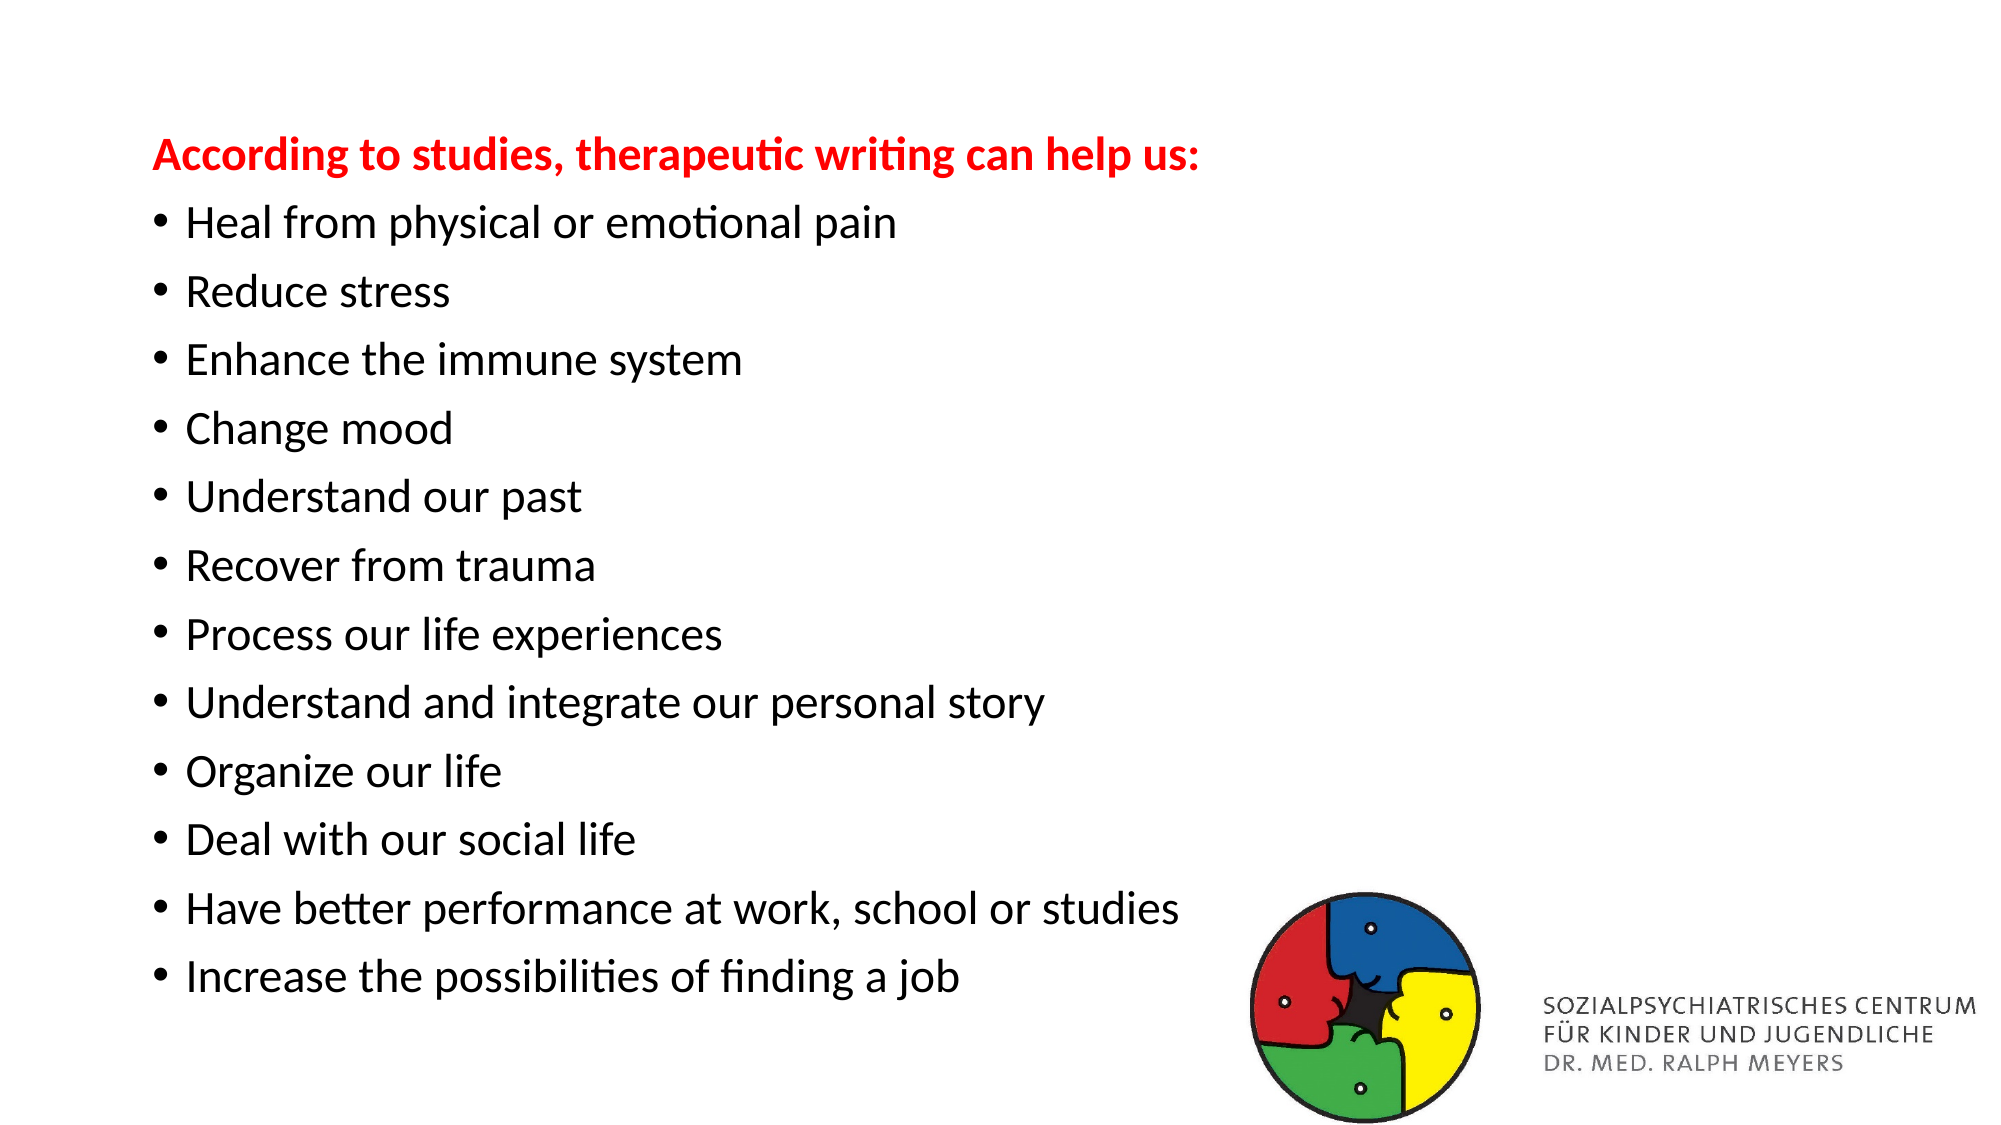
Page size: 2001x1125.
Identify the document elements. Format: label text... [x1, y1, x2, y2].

list According to studies, therapeutic writing can help us: Heal from physical or emotional pain Reduce stress Enhance the immune system Change mood Understand our past Recover from trauma Process our life experiences Understand and integrate our personal story Organize our life Deal with our social life Have better performance at work, school or studies Increase the possibilities of finding a job [137, 121, 1863, 1014]
picture [1242, 886, 1982, 1125]
